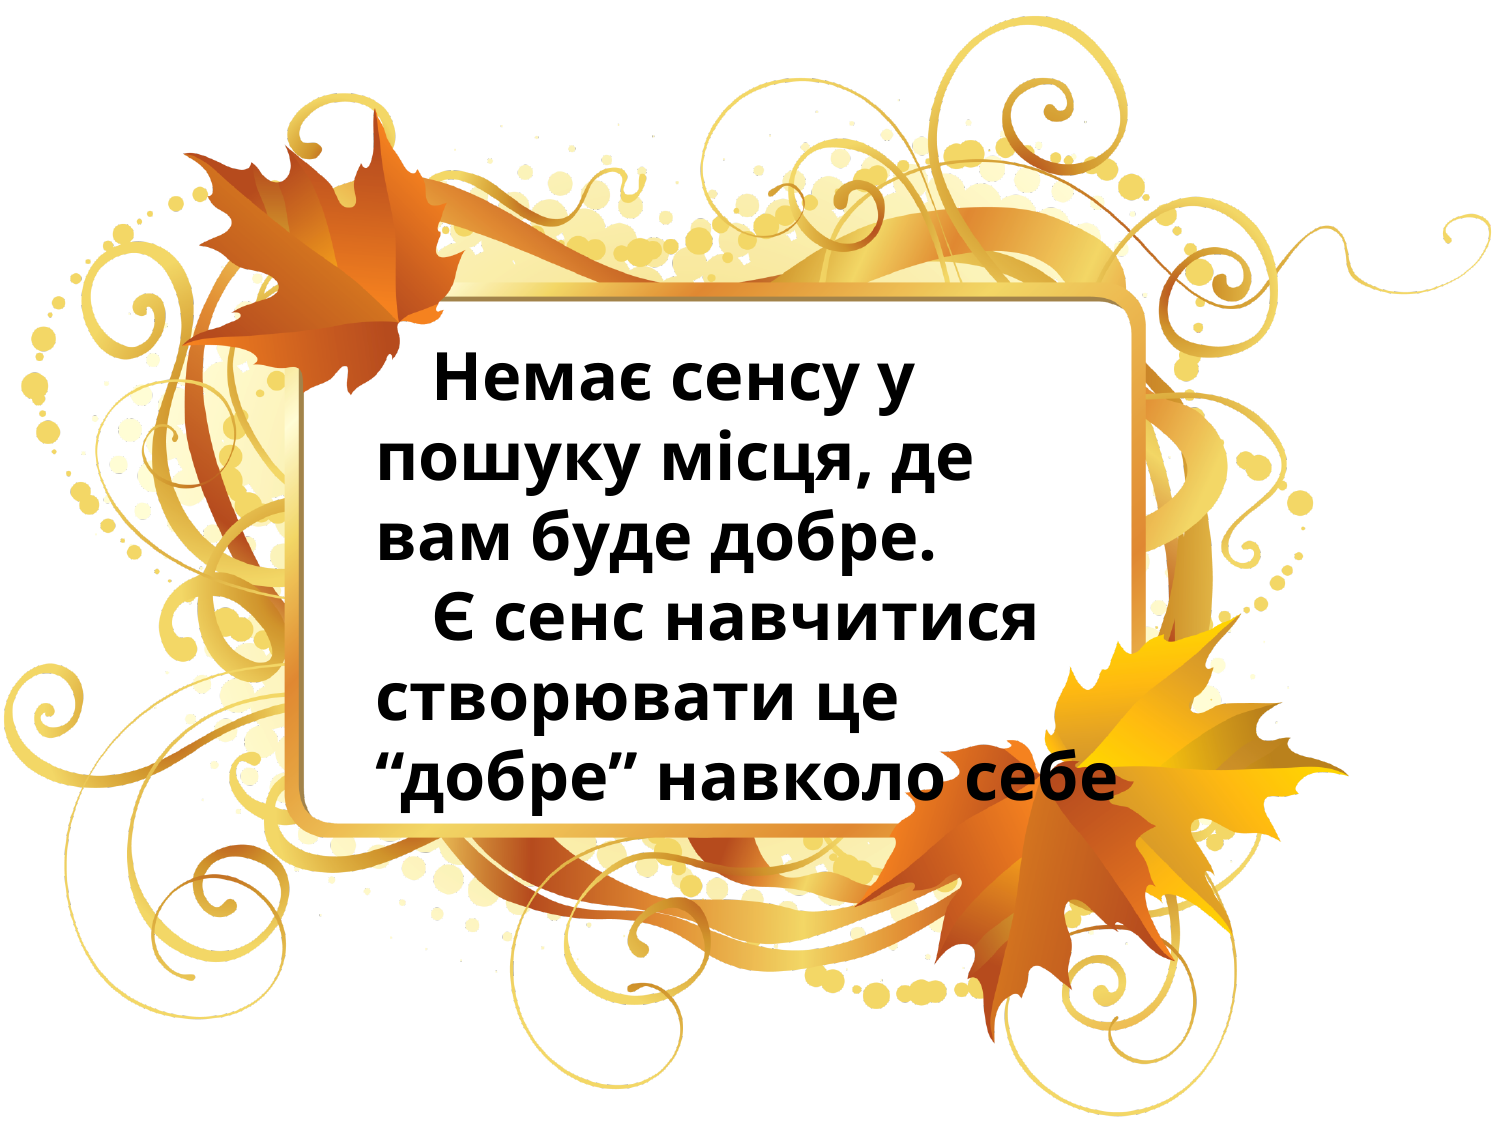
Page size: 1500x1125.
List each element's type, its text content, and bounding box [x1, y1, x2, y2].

list Немає сенсу у пошуку місця, де вам буде добре. Є сенс навчитися створювати це “добре” навколо себе [360, 326, 1140, 776]
picture [0, 0, 1500, 1125]
